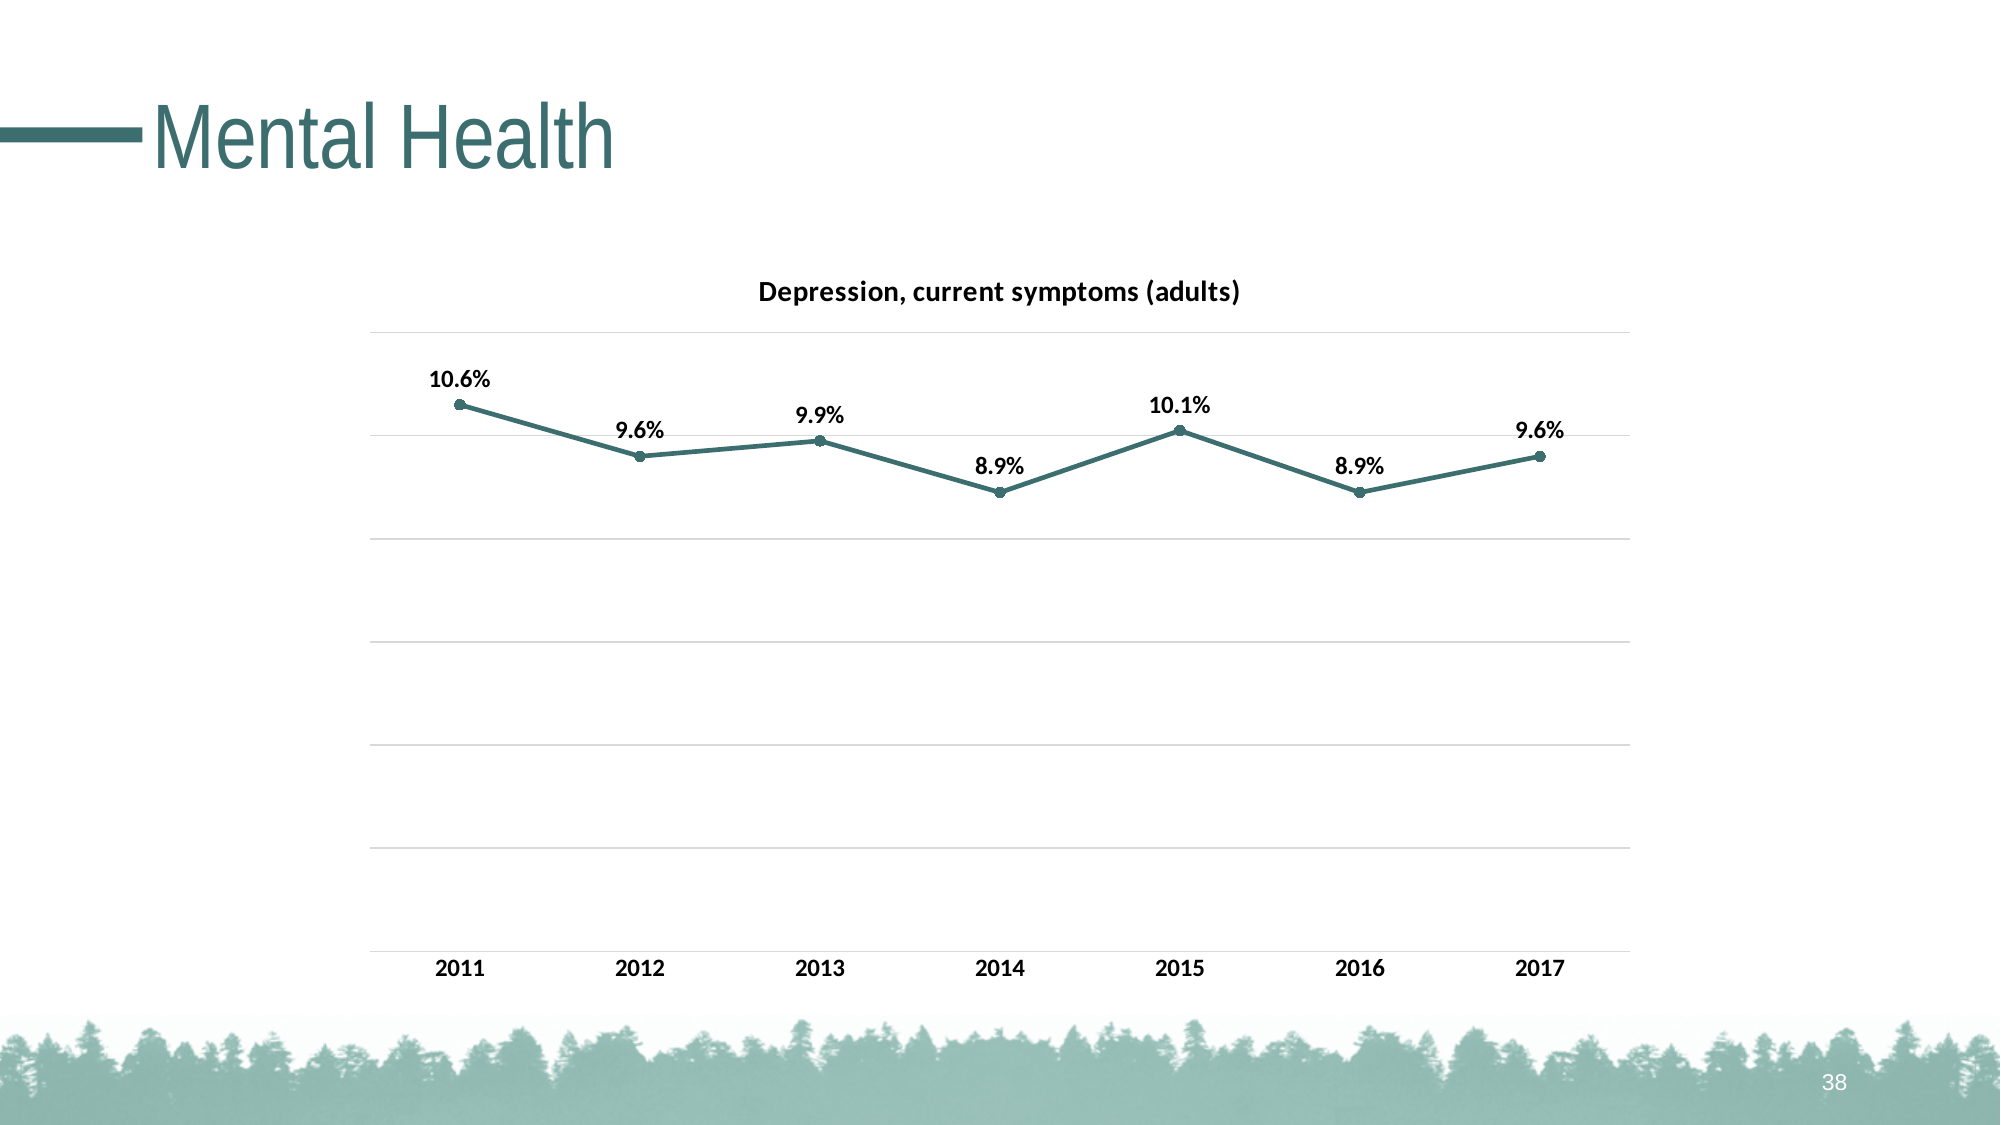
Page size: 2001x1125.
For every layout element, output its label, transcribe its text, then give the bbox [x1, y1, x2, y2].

title Mental Health [137, 29, 1863, 248]
slide_number 38 [1412, 1042, 1863, 1103]
picture [0, 1015, 2000, 1125]
chart [343, 247, 1657, 998]
